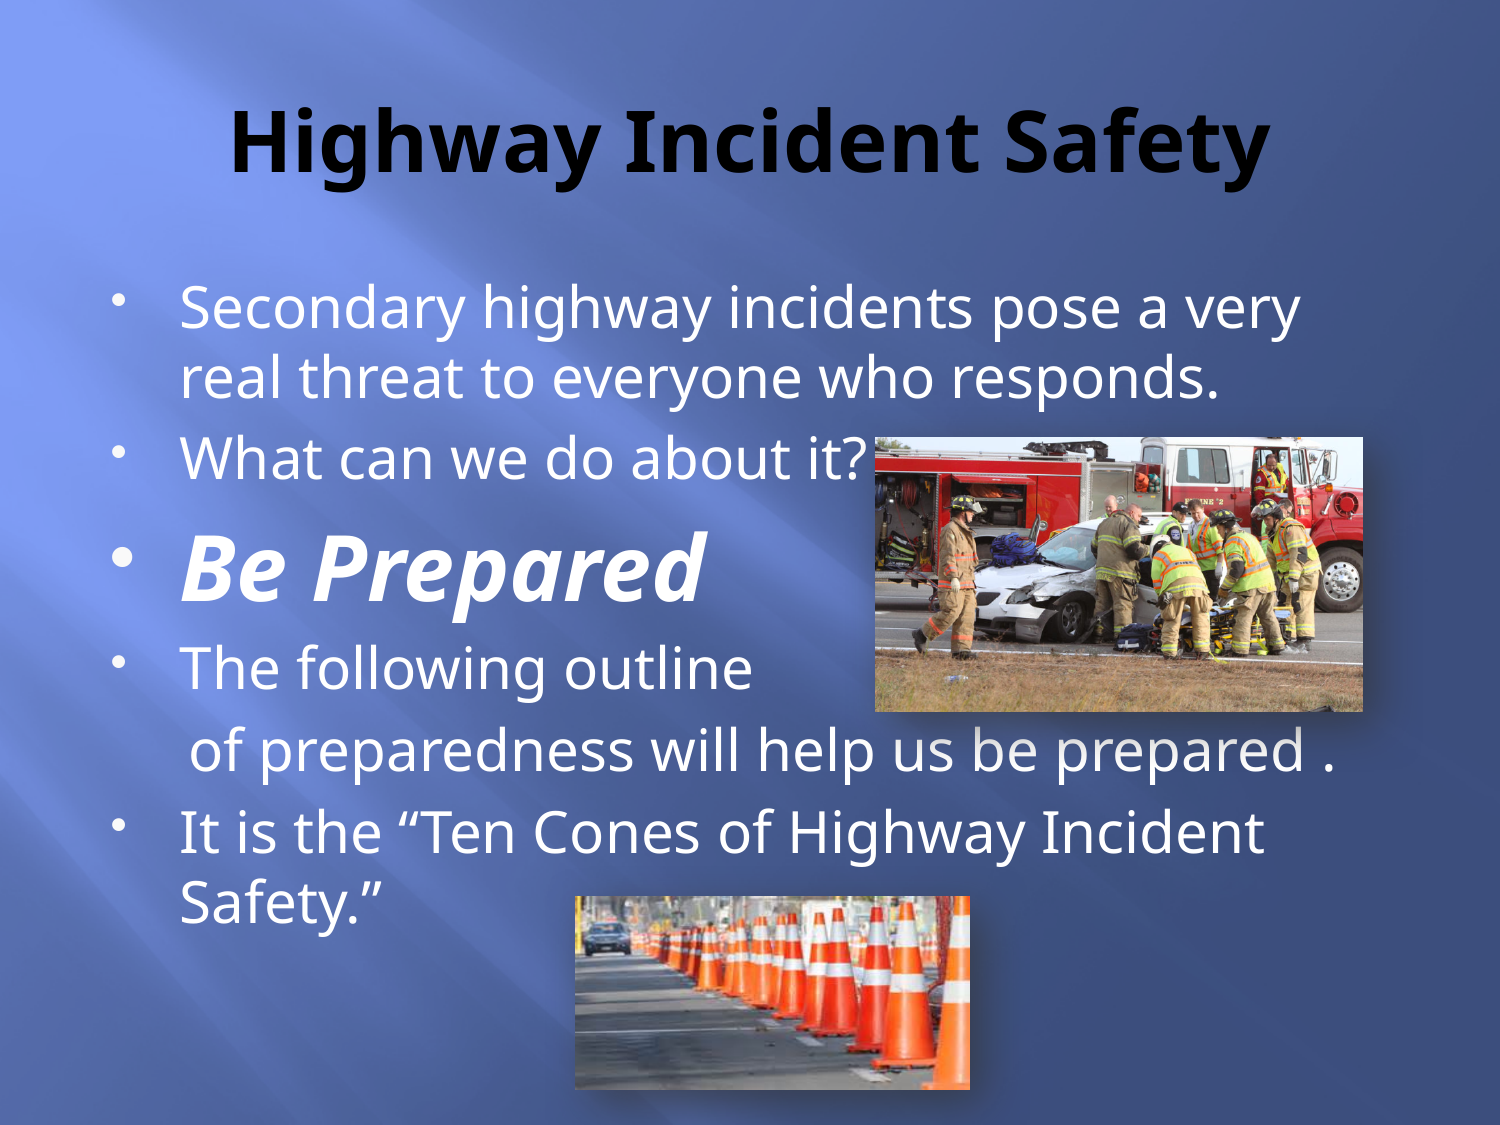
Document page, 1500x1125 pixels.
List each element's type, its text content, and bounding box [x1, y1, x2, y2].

list Secondary highway incidents pose a very real threat to everyone who responds. What can we do about it? Be Prepared The following outline of preparedness will help us be prepared . It is the “Ten Cones of Highway Incident Safety.” [75, 262, 1425, 1035]
picture [874, 437, 1363, 712]
title Highway Incident Safety [75, 45, 1425, 233]
picture [574, 896, 970, 1090]
